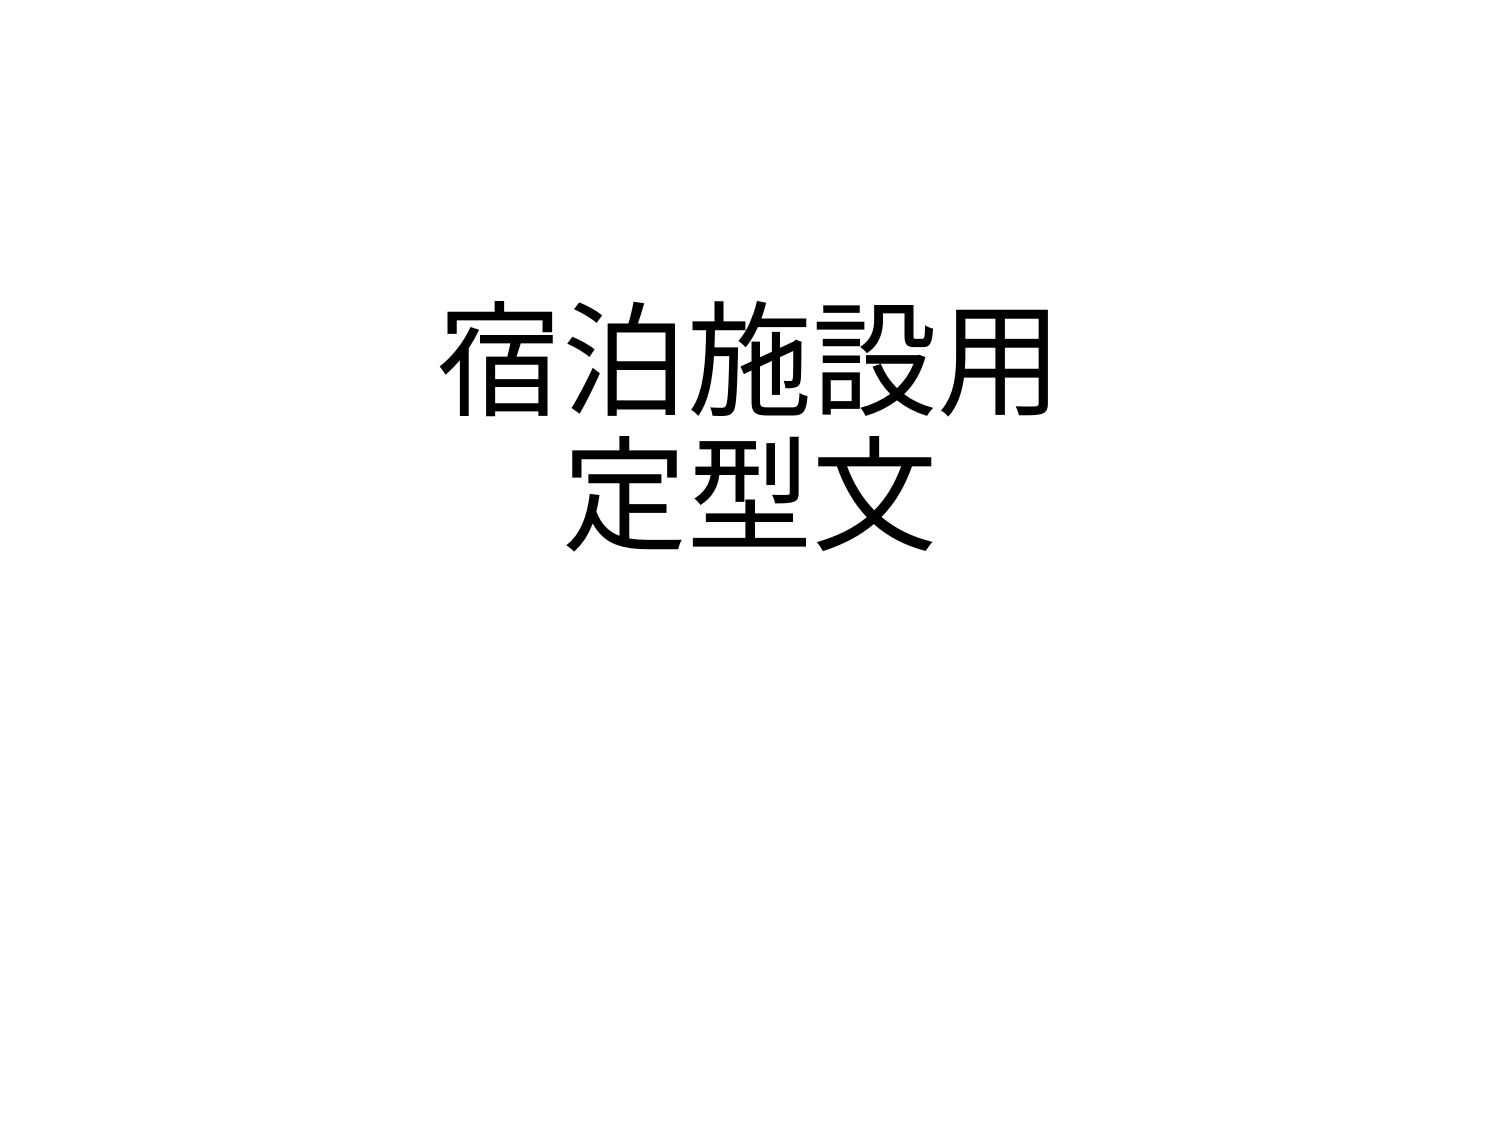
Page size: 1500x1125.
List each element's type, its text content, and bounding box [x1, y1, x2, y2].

title 宿泊施設用 定型文 [112, 183, 1388, 576]
